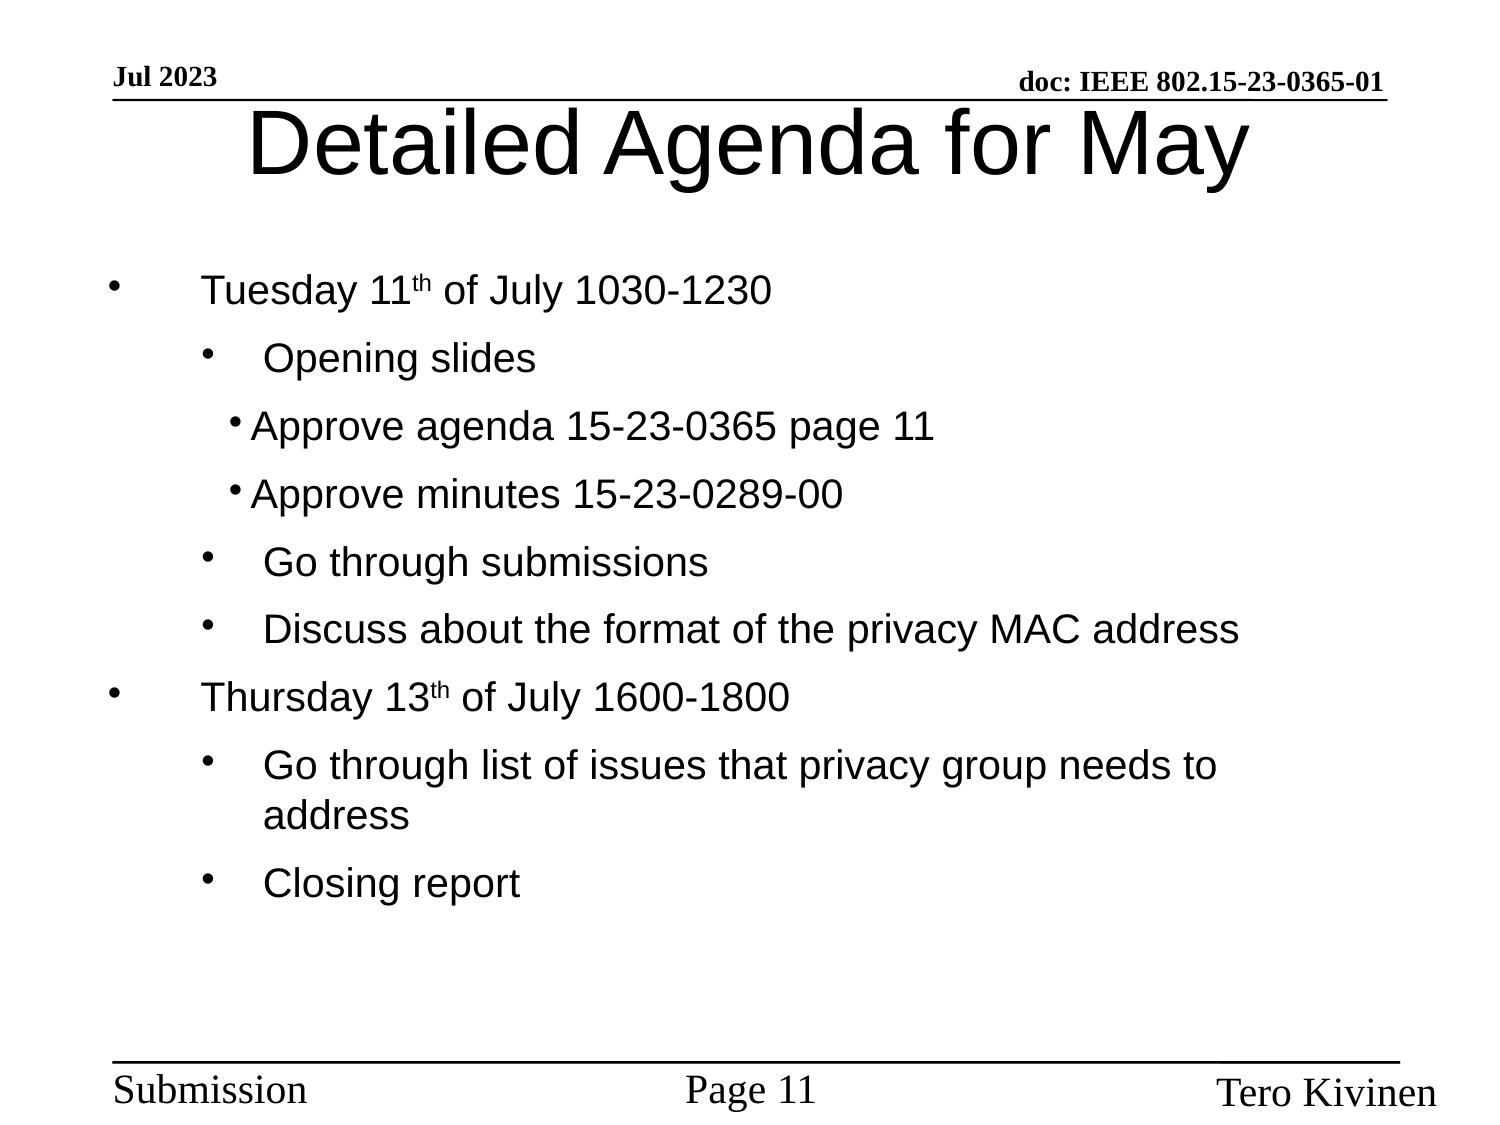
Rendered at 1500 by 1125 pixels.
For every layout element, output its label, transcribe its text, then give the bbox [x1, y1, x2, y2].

text_box Detailed Agenda for May [75, 44, 1424, 232]
text_box Tuesday 11th of July 1030-1230 Opening slides Approve agenda 15-23-0365 page 11 Approve minutes 15-23-0289-00 Go through submissions Discuss about the format of the privacy MAC address Thursday 13th of July 1600-1800 Go through list of issues that privacy group needs to address Closing report [74, 263, 1349, 915]
